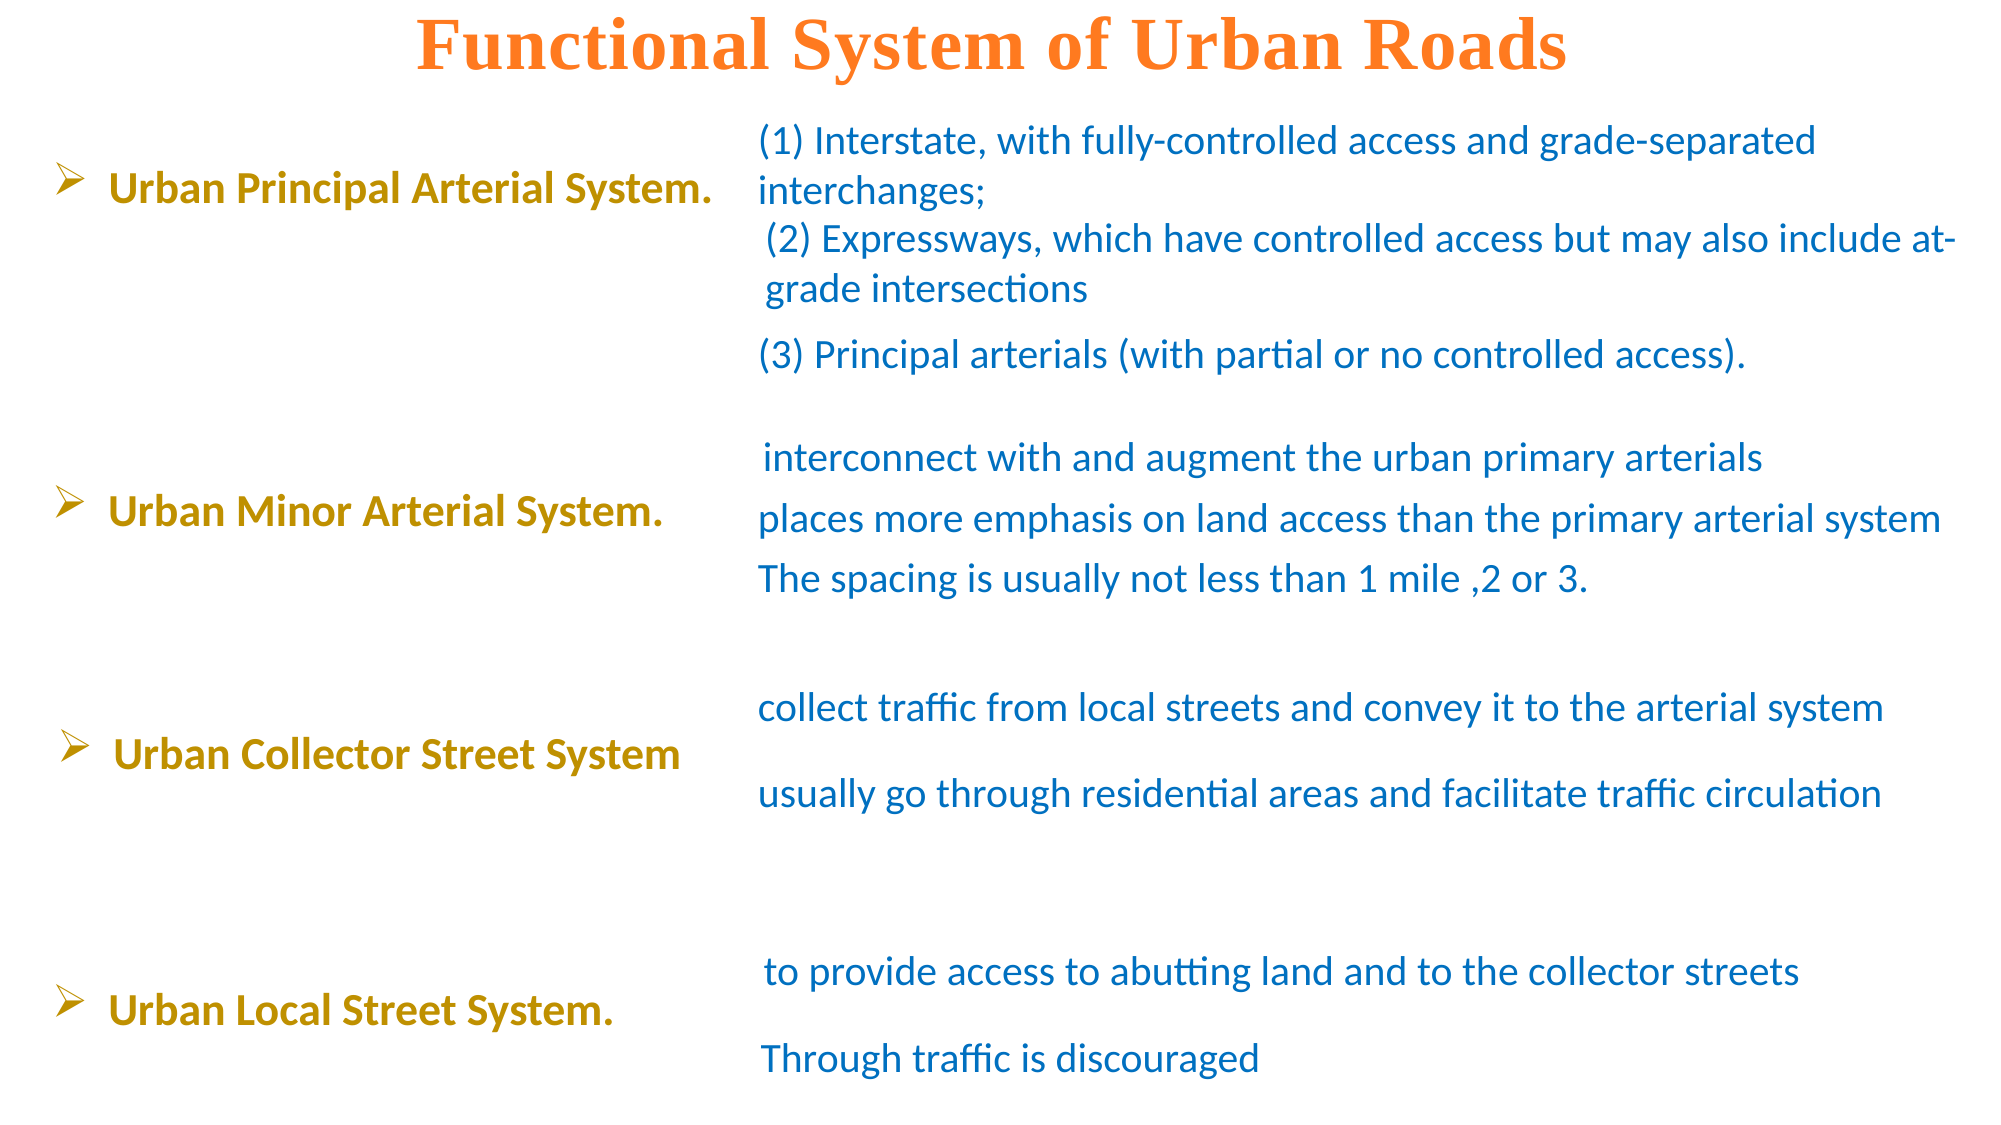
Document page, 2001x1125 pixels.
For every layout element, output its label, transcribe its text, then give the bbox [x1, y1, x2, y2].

text_box Through traffic is discouraged [745, 1023, 1286, 1089]
text_box Urban Minor Arterial System. [37, 472, 680, 543]
text_box (2) Expressways, which have controlled access but may also include at-grade intersections [750, 203, 1975, 319]
text_box (1) Interstate, with fully-controlled access and grade-separated interchanges; [743, 104, 1971, 220]
text_box places more emphasis on land access than the primary arterial system [743, 483, 1968, 548]
text_box Functional System of Urban Roads [115, 0, 1871, 80]
text_box usually go through residential areas and facilitate traffic circulation [743, 758, 1968, 824]
text_box The spacing is usually not less than 1 mile ,2 or 3. [743, 543, 1888, 609]
text_box interconnect with and augment the urban primary arterials [748, 422, 1779, 483]
text_box (3) Principal arterials (with partial or no controlled access). [743, 319, 1938, 385]
text_box collect traffic from local streets and convey it to the arterial system [743, 672, 1968, 738]
text_box Urban Collector Street System [42, 716, 697, 786]
text_box Urban Principal Arterial System. [37, 149, 739, 220]
text_box to provide access to abutting land and to the collector streets [748, 936, 1816, 1002]
text_box Urban Local Street System. [37, 972, 641, 1042]
